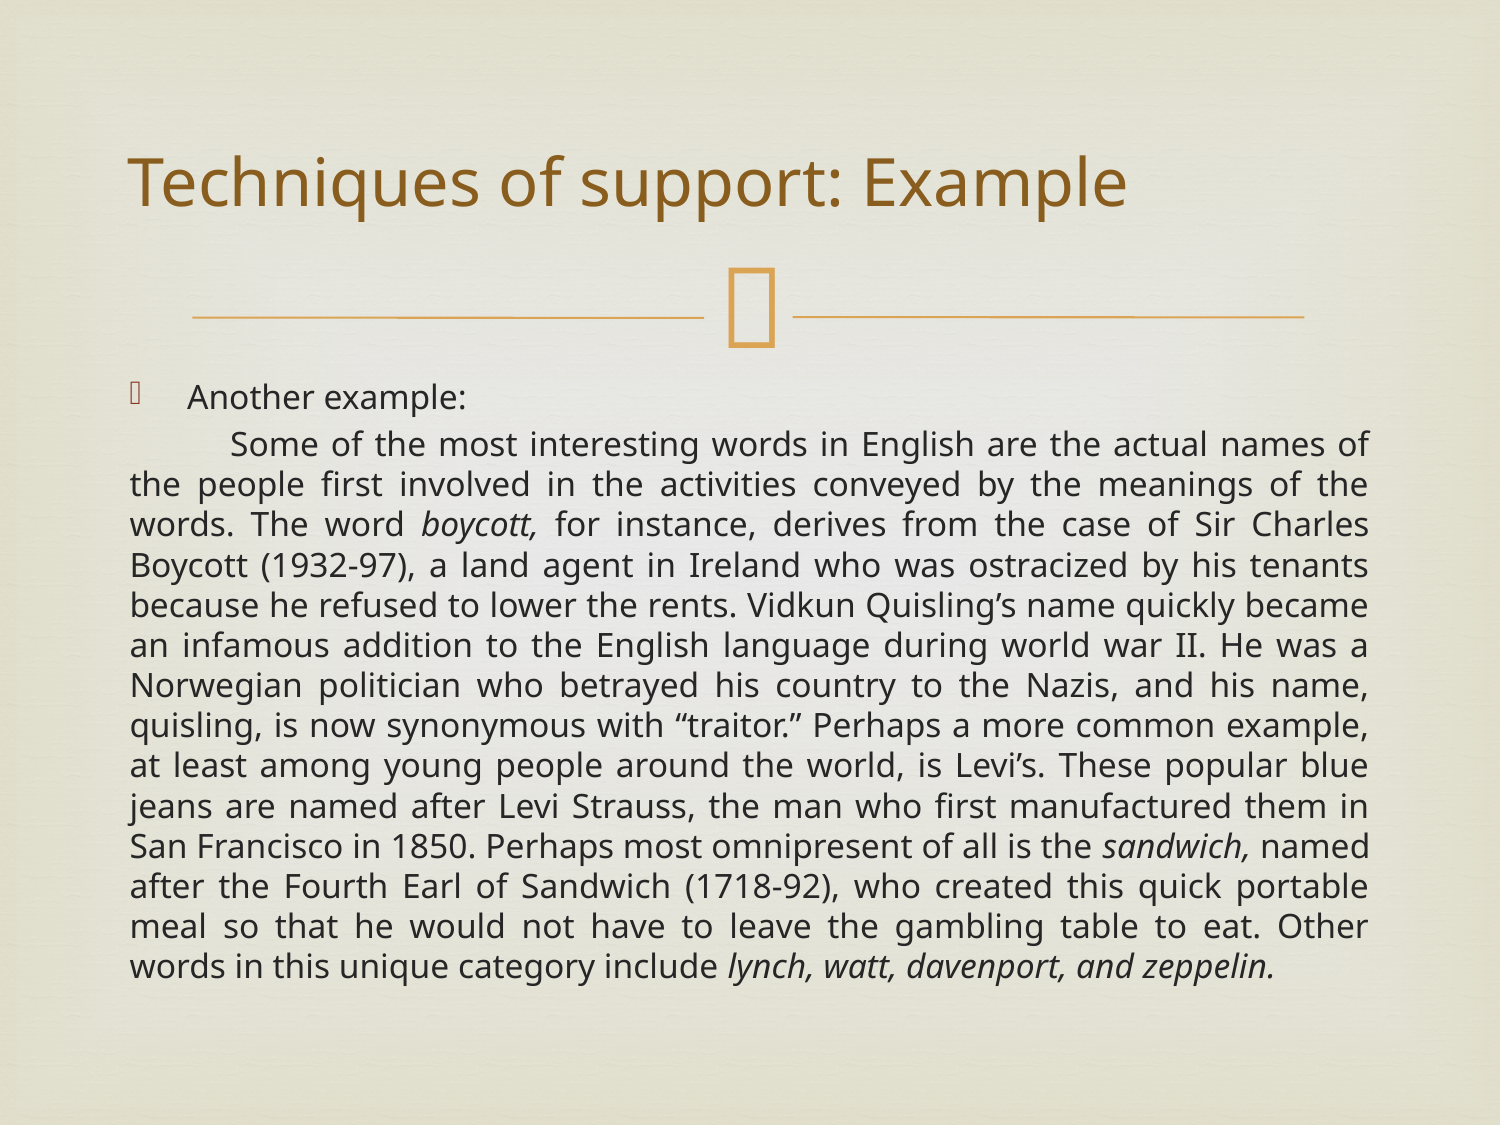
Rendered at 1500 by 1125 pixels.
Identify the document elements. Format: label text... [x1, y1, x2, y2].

title Techniques of support: Example [112, 93, 1386, 267]
list Another example: Some of the most interesting words in English are the actual names of the people first involved in the activities conveyed by the meanings of the words. The word boycott, for instance, derives from the case of Sir Charles Boycott (1932-97), a land agent in Ireland who was ostracized by his tenants because he refused to lower the rents. Vidkun Quisling’s name quickly became an infamous addition to the English language during world war II. He was a Norwegian politician who betrayed his country to the Nazis, and his name, quisling, is now synonymous with “traitor.” Perhaps a more common example, at least among young people around the world, is Levi’s. These popular blue jeans are named after Levi Strauss, the man who first manufactured them in San Francisco in 1850. Perhaps most omnipresent of all is the sandwich, named after the Fourth Earl of Sandwich (1718-92), who created this quick portable meal so that he would not have to leave the gambling table to eat. Other words in this unique category include lynch, watt, davenport, and zeppelin. [114, 368, 1386, 1005]
